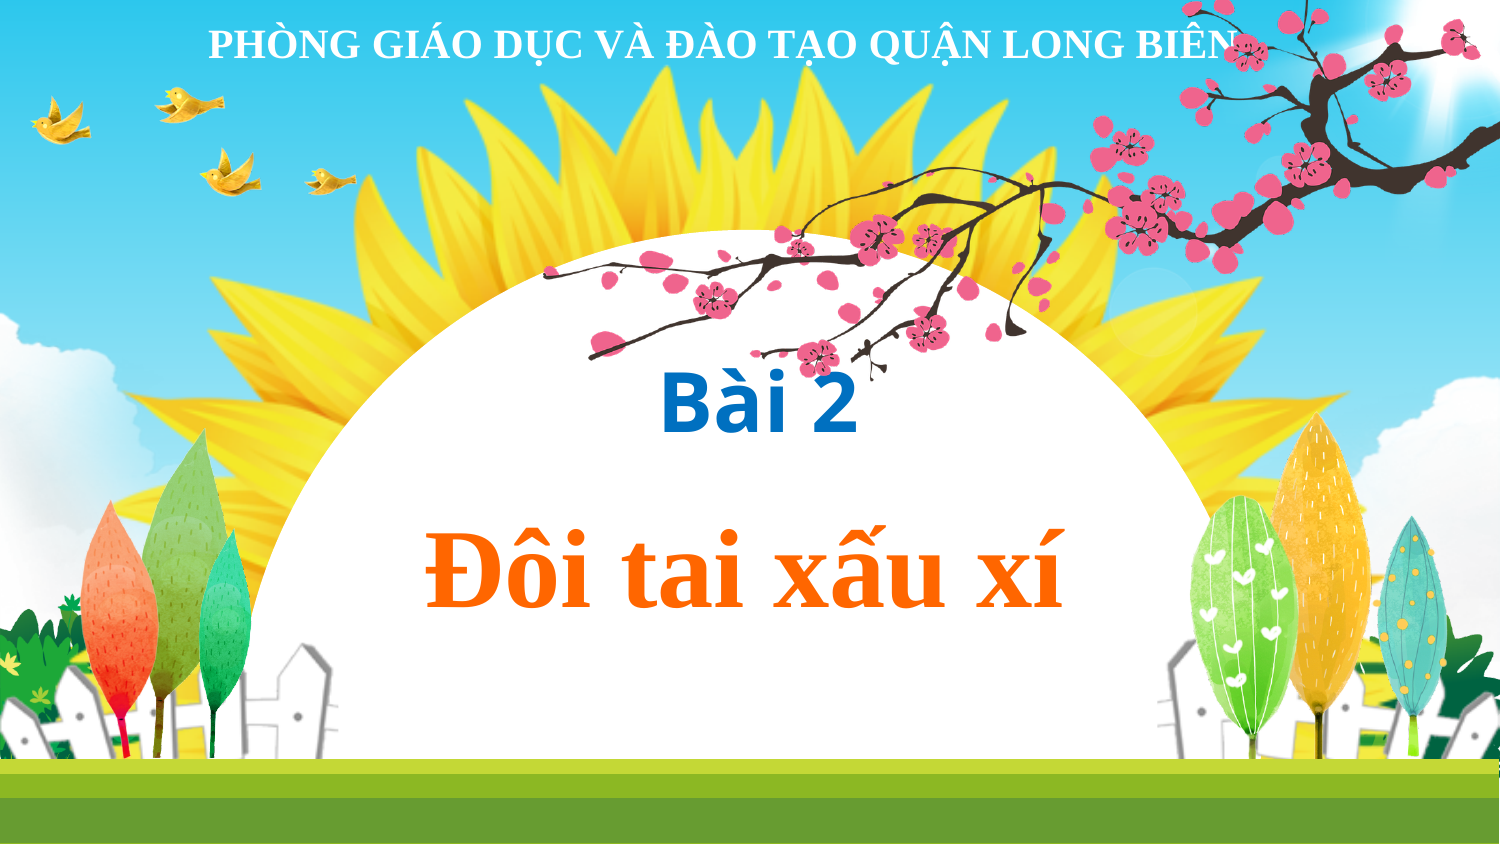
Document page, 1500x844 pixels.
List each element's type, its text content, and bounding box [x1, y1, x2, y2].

text_box PHÒNG GIÁO DỤC VÀ ĐÀO TẠO QUẬN LONG BIÊN [193, 9, 537, 50]
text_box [78, 428, 252, 760]
picture [0, 0, 1500, 844]
